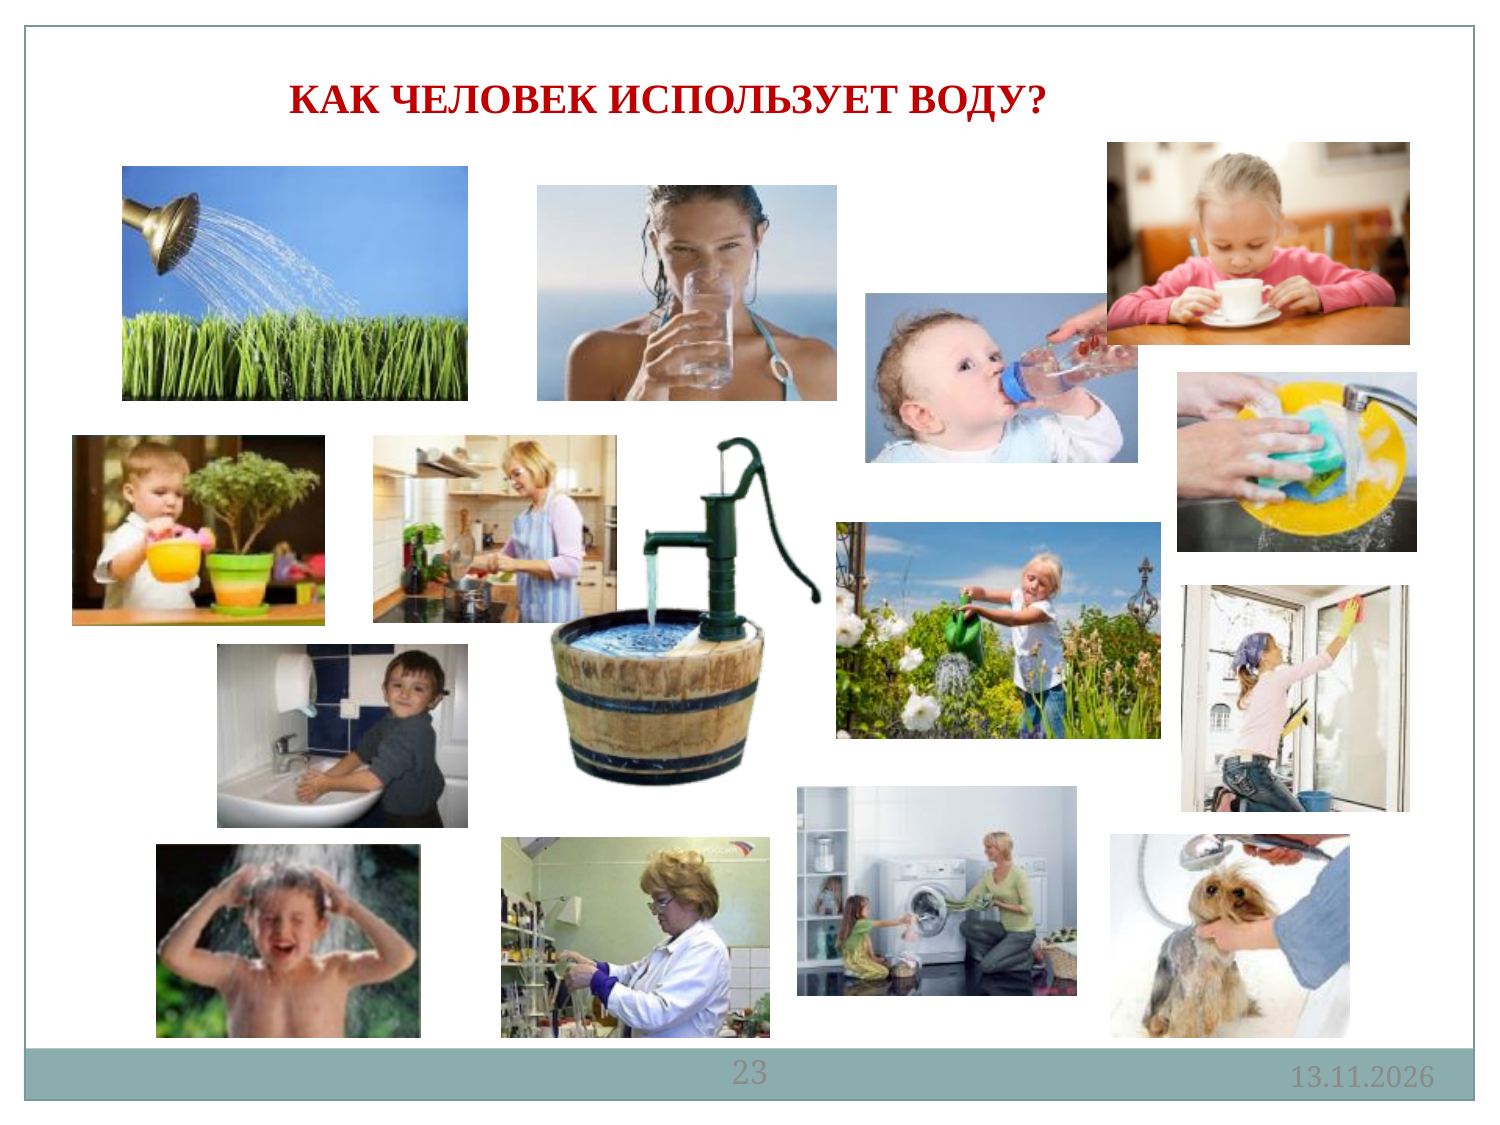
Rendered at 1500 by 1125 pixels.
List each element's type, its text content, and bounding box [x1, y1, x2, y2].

slide_number 23 [699, 1037, 800, 1110]
picture [71, 435, 325, 626]
picture [122, 165, 468, 402]
picture [835, 521, 1161, 739]
picture [1110, 834, 1350, 1038]
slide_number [950, 1050, 1450, 1111]
picture [1177, 372, 1418, 553]
text_box КАК ЧЕЛОВЕК ИСПОЛЬЗУЕТ ВОДУ? [274, 63, 1329, 129]
picture [373, 435, 1077, 997]
picture [501, 837, 770, 1039]
picture [217, 644, 468, 828]
picture [155, 844, 422, 1038]
picture [537, 185, 837, 402]
picture [864, 142, 1411, 463]
picture [1180, 585, 1411, 812]
